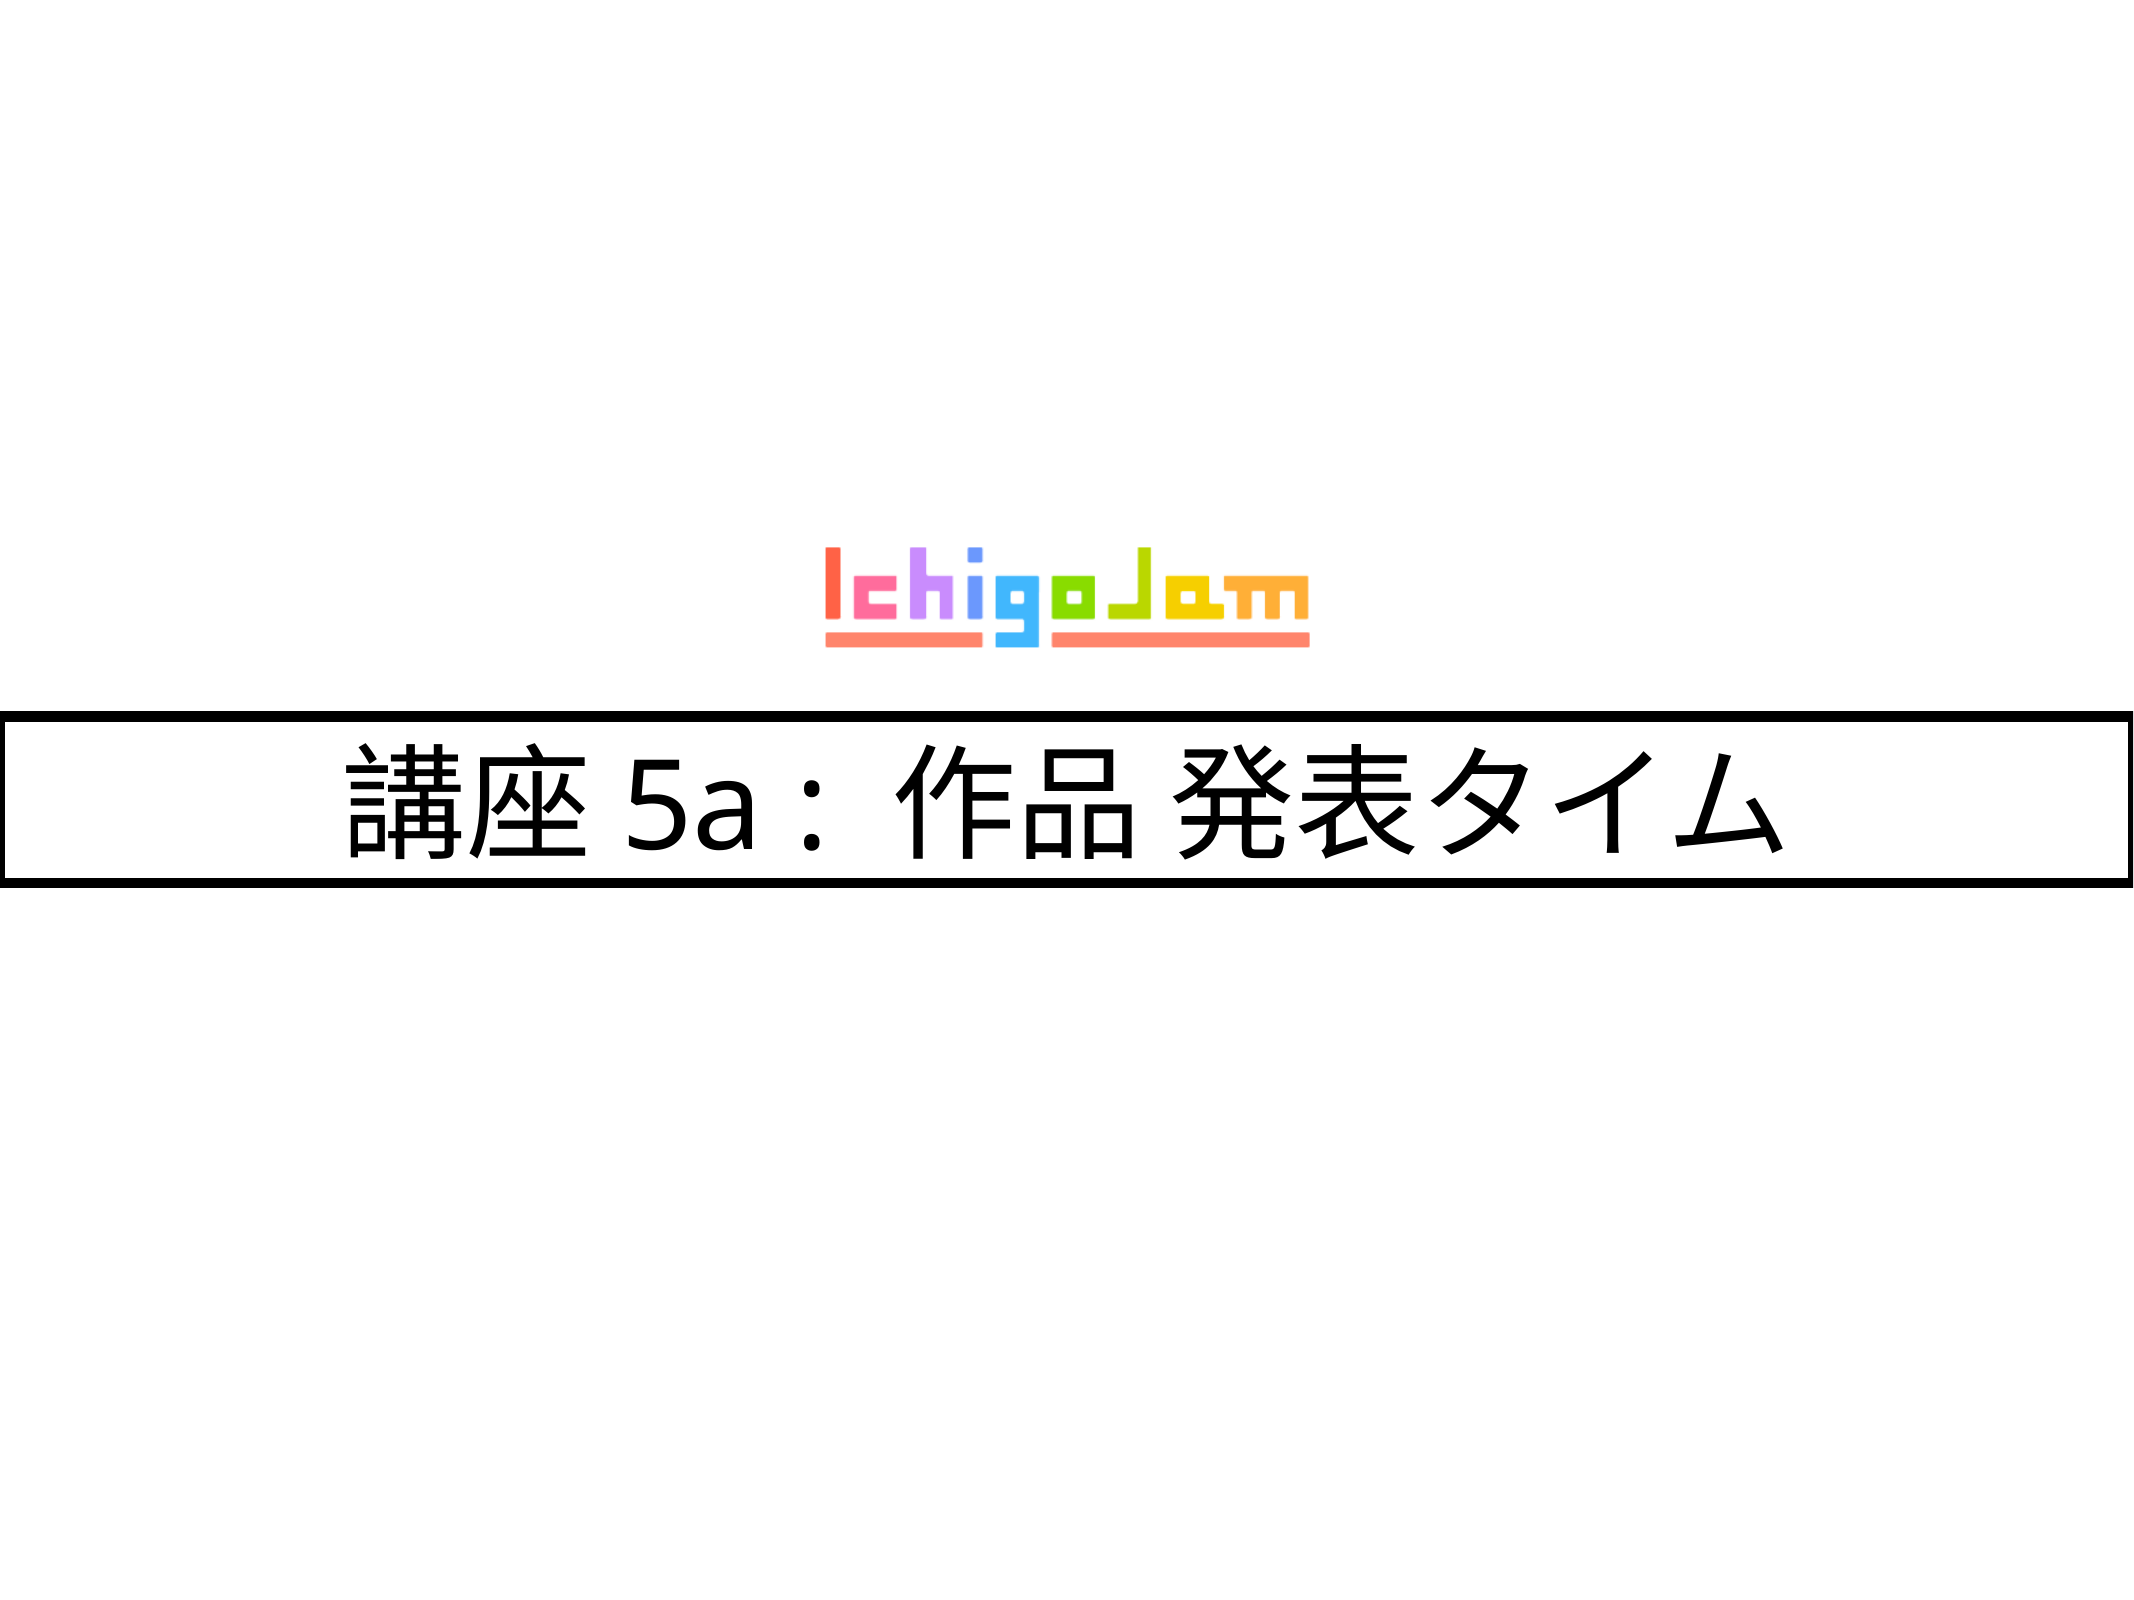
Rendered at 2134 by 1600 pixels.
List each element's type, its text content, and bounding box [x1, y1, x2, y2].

picture [786, 495, 1348, 690]
text_box 講座5a : 作品 発表タイム [0, 716, 2134, 884]
